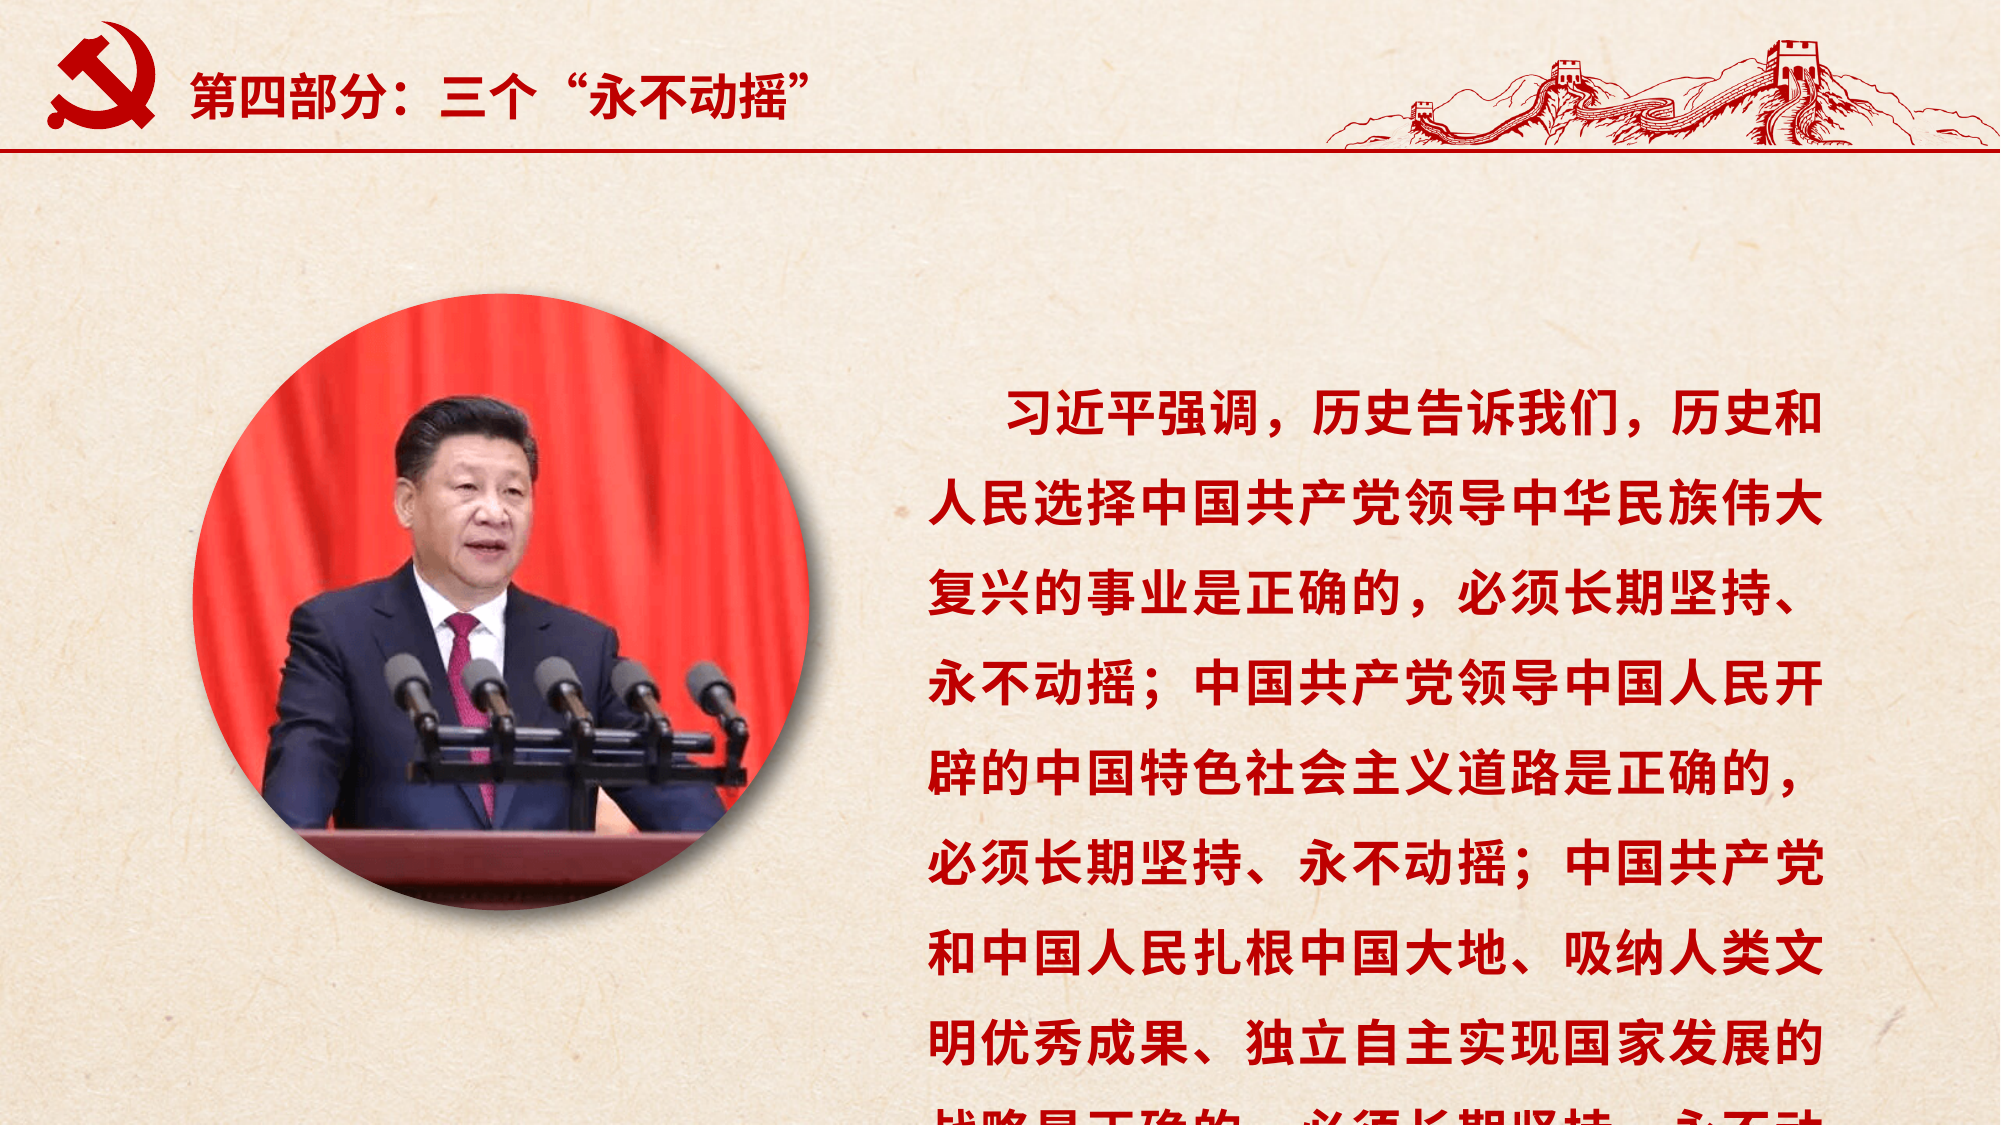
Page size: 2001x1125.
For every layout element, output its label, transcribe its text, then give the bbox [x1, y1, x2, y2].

text_box [47, 21, 156, 130]
picture [0, 0, 2001, 1125]
text_box 第四部分：三个“永不动摇” [173, 57, 1038, 133]
text_box 习近平强调，历史告诉我们，历史和人民选择中国共产党领导中华民族伟大复兴的事业是正确的，必须长期坚持、永不动摇；中国共产党领导中国人民开辟的中国特色社会主义道路是正确的，必须长期坚持、永不动摇；中国共产党和中国人民扎根中国大地、吸纳人类文明优秀成果、独立自主实现国家发展的战略是正确的，必须长期坚持、永不动摇。 [912, 344, 1840, 1125]
